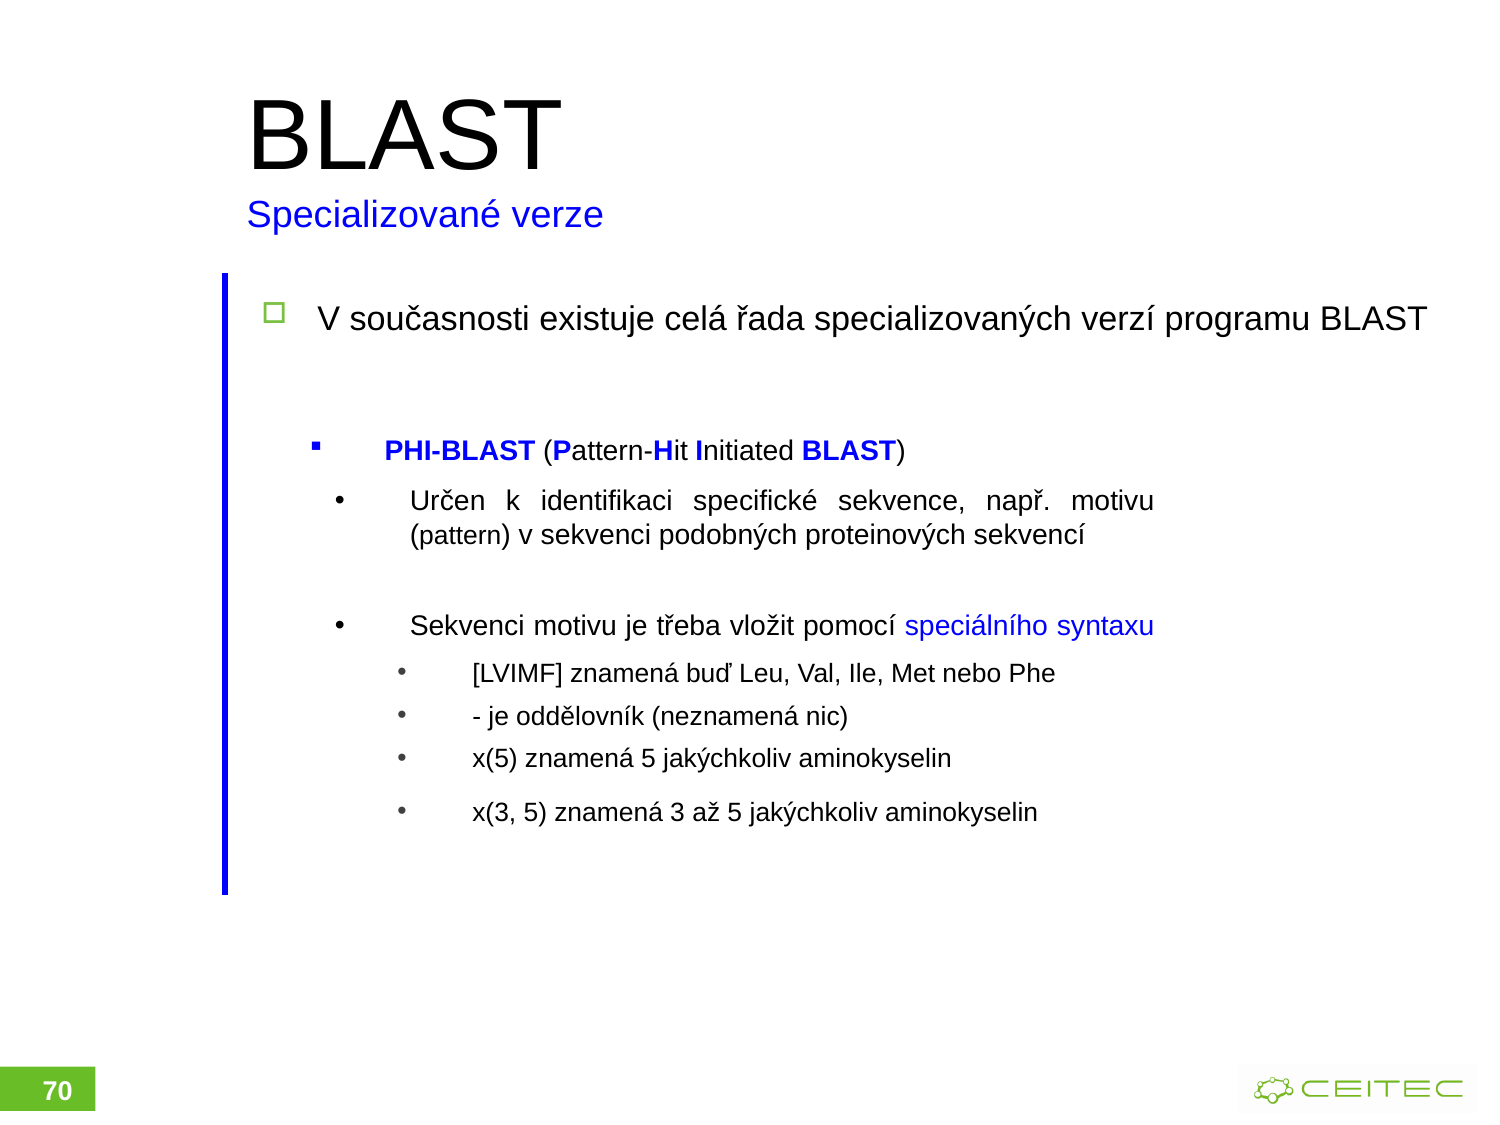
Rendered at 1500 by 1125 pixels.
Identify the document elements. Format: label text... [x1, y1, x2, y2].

text_box V současnosti existuje celá řada specializovaných verzí programu BLAST [246, 289, 1500, 402]
text_box x(5) znamená 5 jakýchkoliv aminokyselin [382, 733, 1232, 787]
text_box PHI-BLAST (Pattern-Hit Initiated BLAST) [294, 424, 1145, 500]
text_box - je oddělovník (neznamená nic) [382, 691, 1232, 733]
text_box [LVIMF] znamená buď Leu, Val, Ile, Met nebo Phe [382, 648, 1232, 691]
text_box Určen k identifikaci specifické sekvence, např. motivu (pattern) v sekvenci podobných proteinových sekvencí [319, 474, 1170, 550]
text_box x(3, 5) znamená 3 až 5 jakýchkoliv aminokyselin [382, 787, 1232, 863]
text_box BLAST Specializované verze [231, 26, 1382, 278]
picture [1238, 1064, 1478, 1113]
text_box Sekvenci motivu je třeba vložit pomocí speciálního syntaxu [319, 599, 1170, 675]
